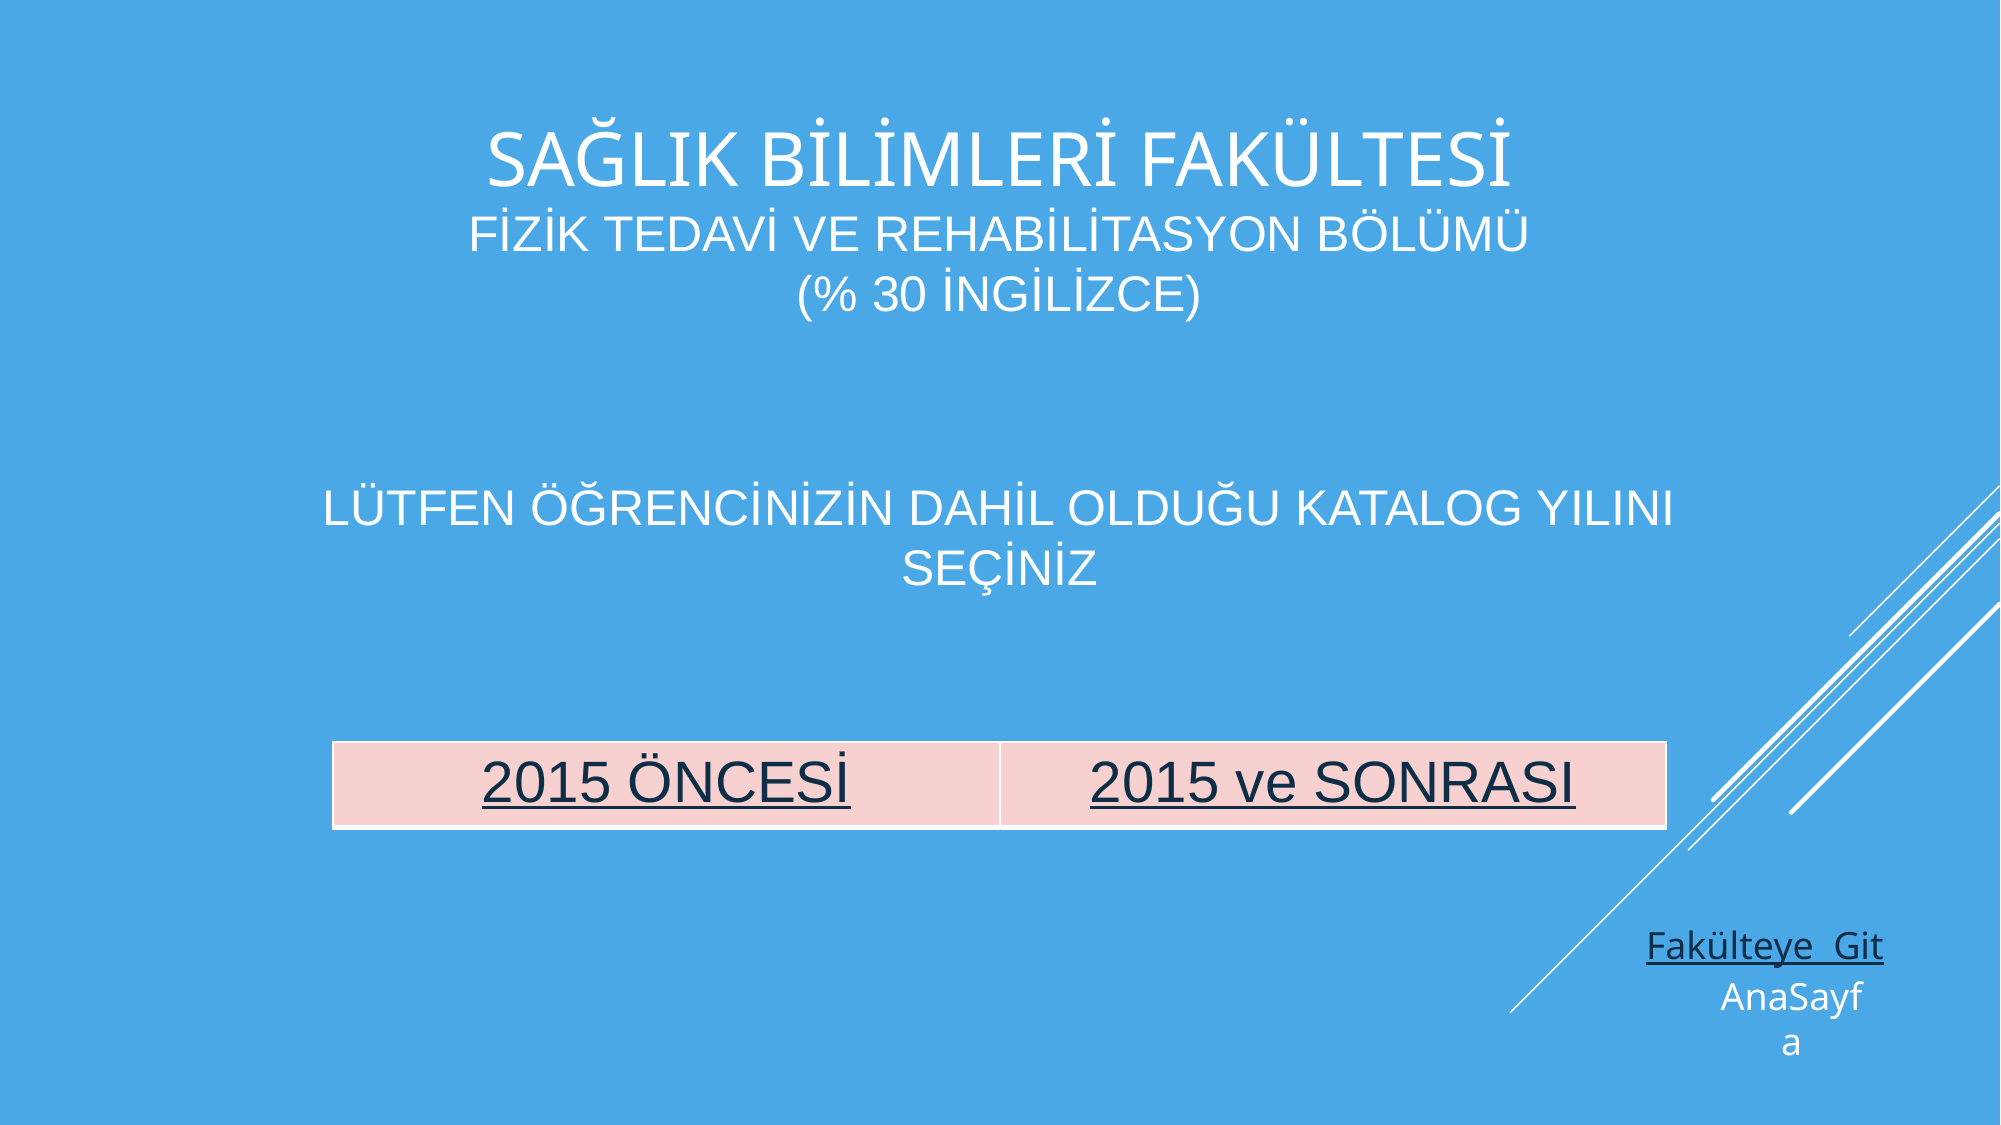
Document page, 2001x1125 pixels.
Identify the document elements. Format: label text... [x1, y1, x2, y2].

table_header 2015 ve SONRASI [1001, 743, 1665, 825]
title SAĞLIK BİLİMLERİ FAKÜLTESİ FİZİK TEDAVİ VE REHABİLİTASYON BÖLÜMÜ (% 30 İNGİLİZCE) [187, 101, 1813, 331]
text_box LÜTFEN ÖĞRENCİNİZİN DAHİL OLDUĞU KATALOG YILINI SEÇİNİZ [284, 468, 1715, 604]
text_box Fakülteye Git [1631, 914, 1899, 981]
text_box AnaSayfa [1696, 981, 1887, 1071]
table_header 2015 ÖNCESİ [334, 743, 999, 825]
